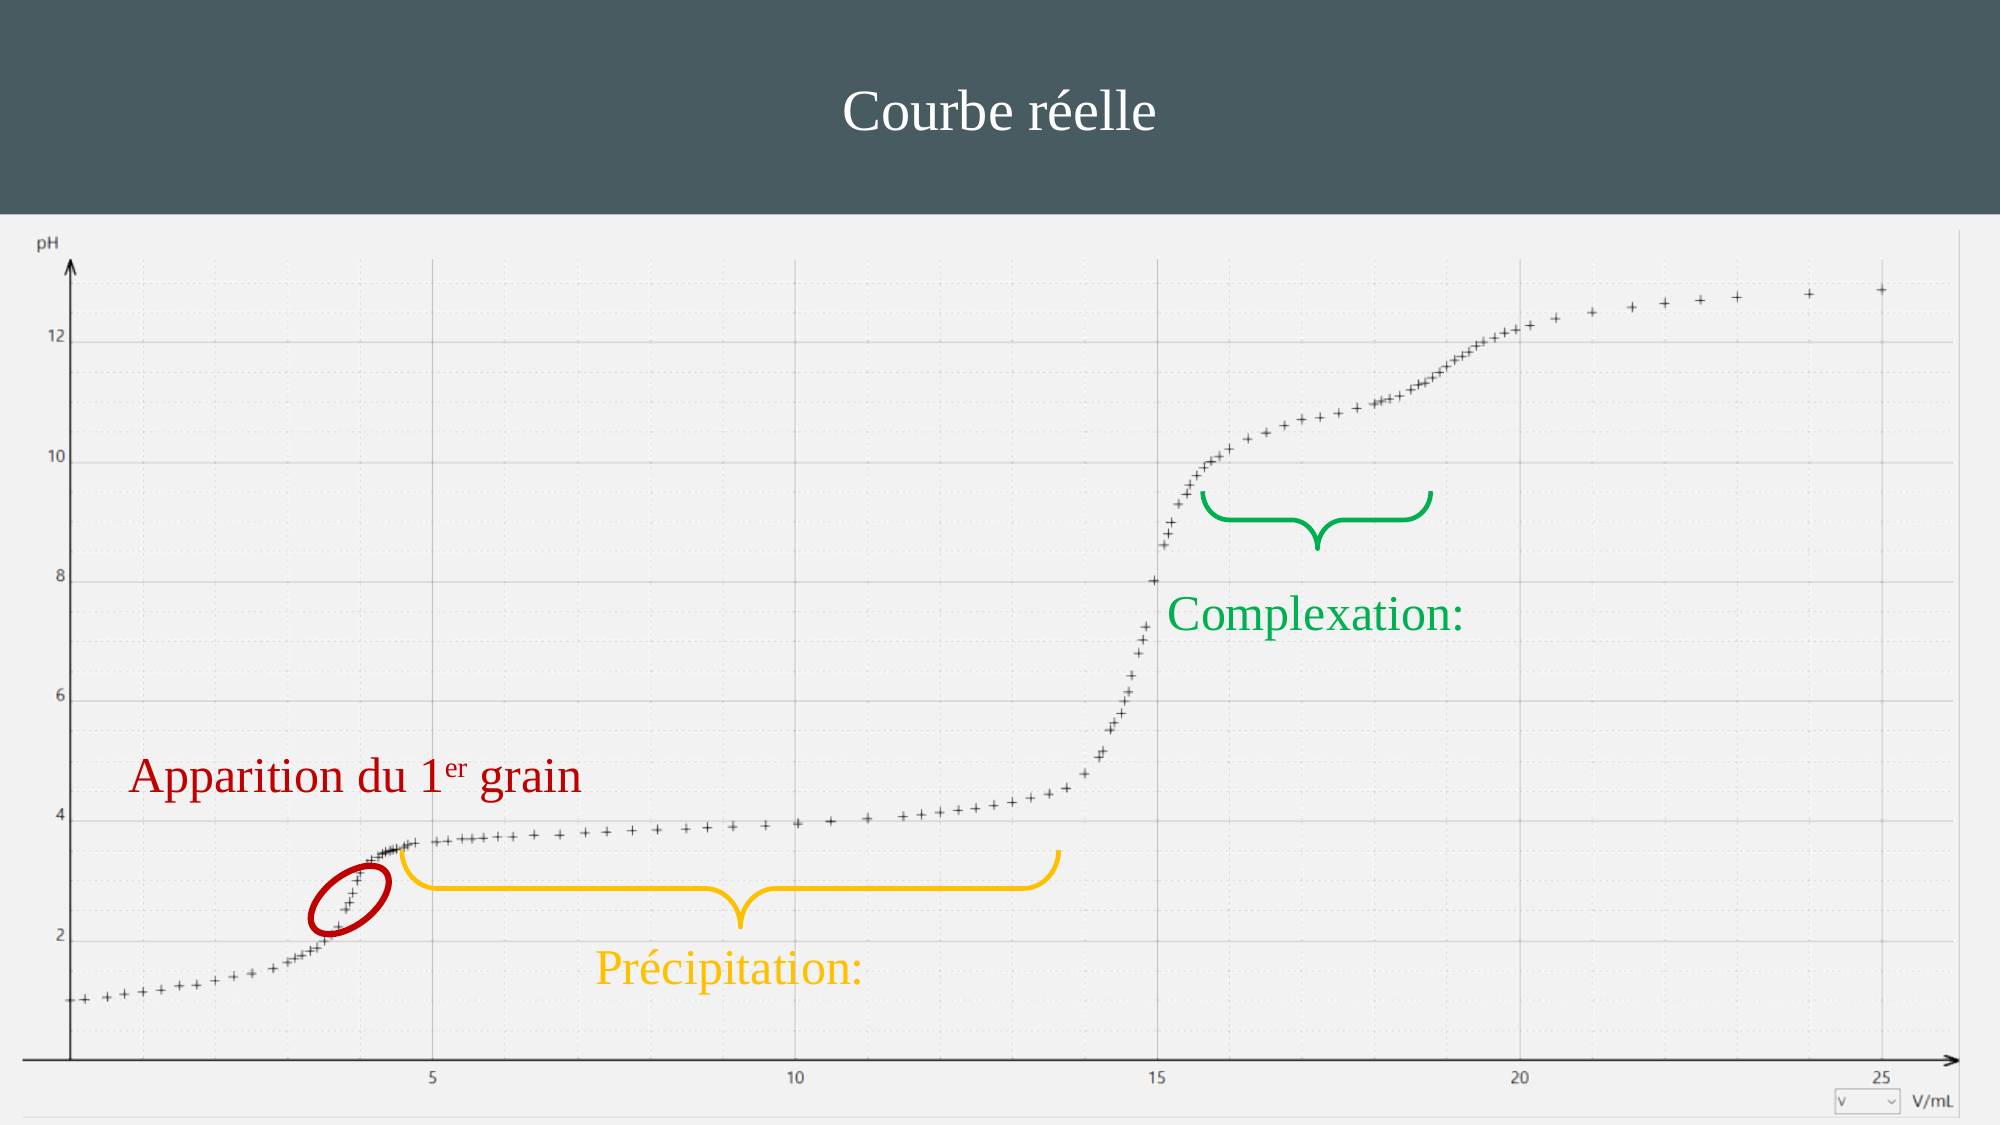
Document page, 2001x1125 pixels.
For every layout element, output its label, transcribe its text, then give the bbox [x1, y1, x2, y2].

text_box Courbe réelle [0, 0, 2000, 216]
picture [10, 214, 1990, 1118]
